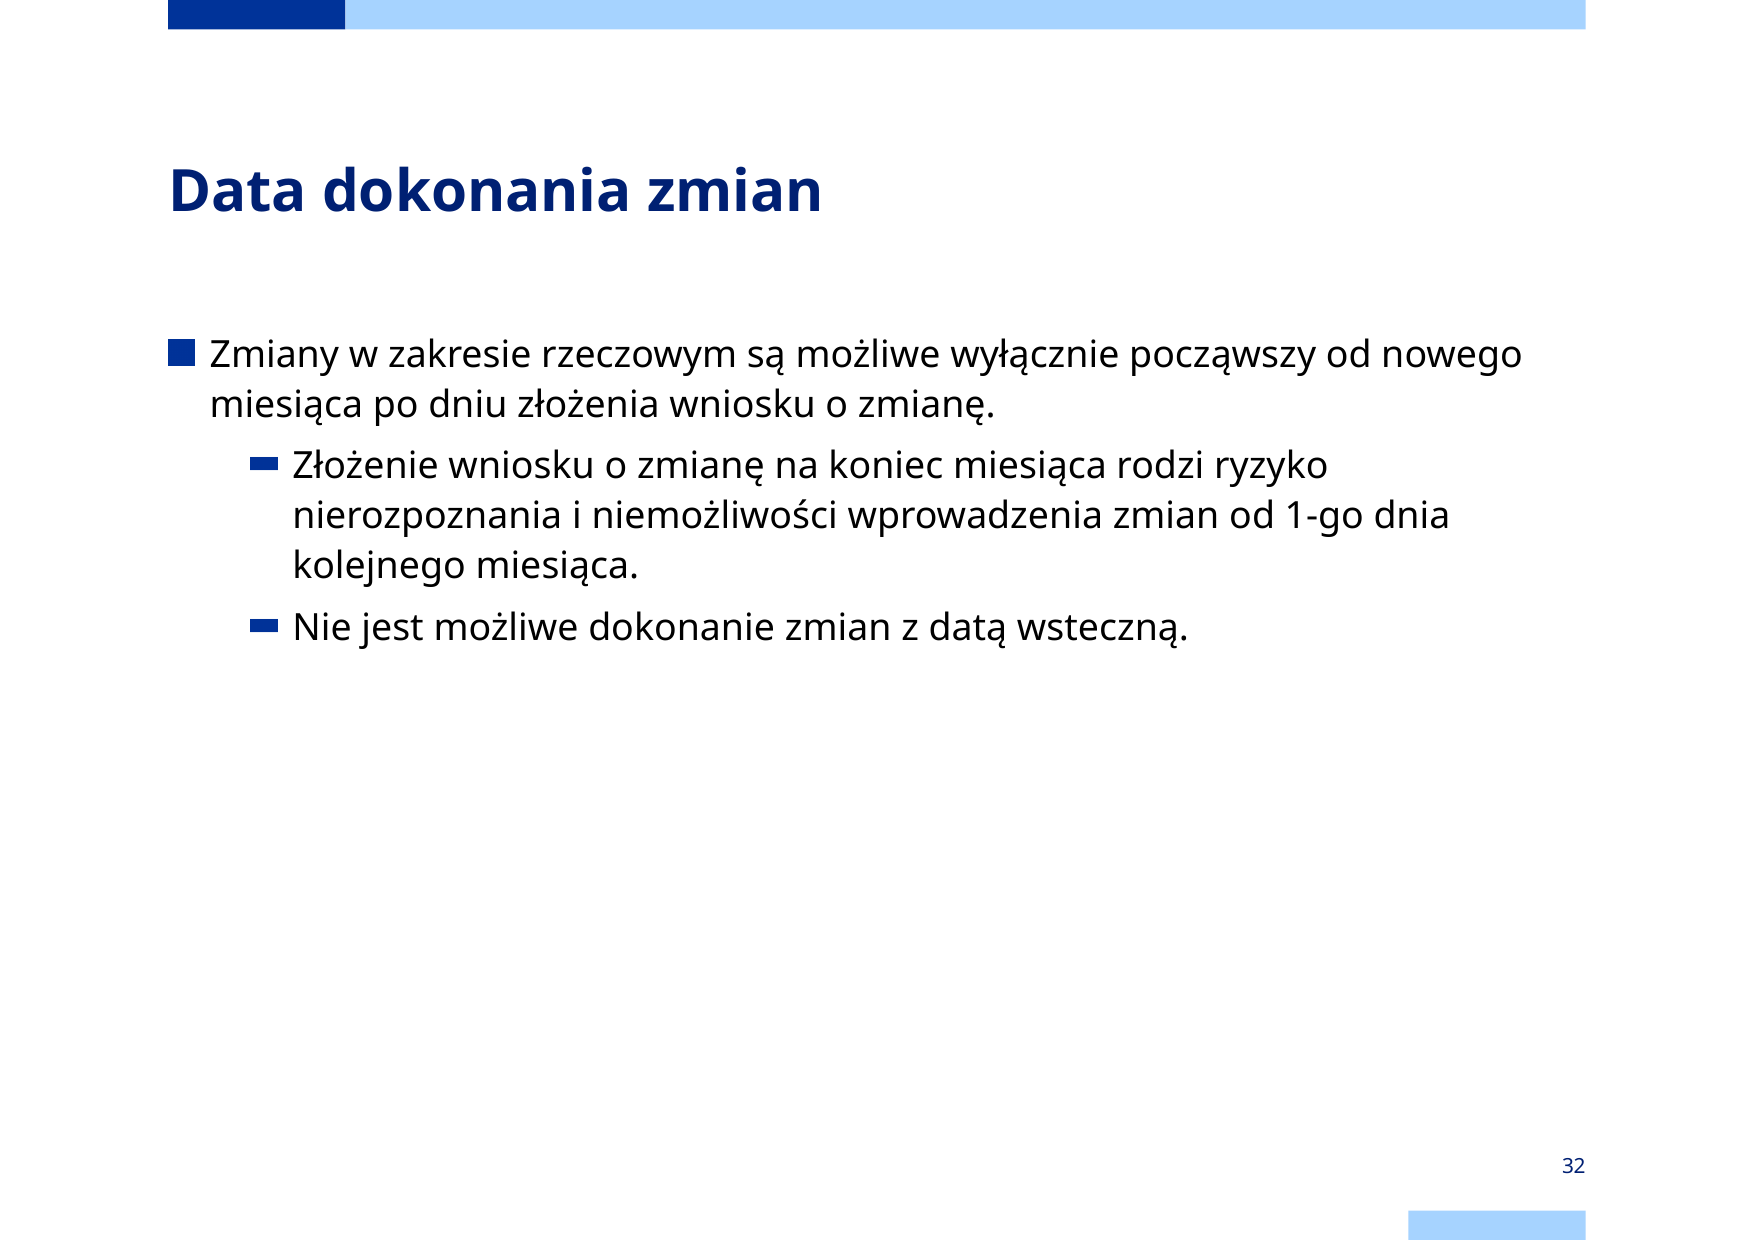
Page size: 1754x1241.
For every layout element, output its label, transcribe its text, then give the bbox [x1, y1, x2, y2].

picture [250, 612, 278, 639]
list Zmiany w zakresie rzeczowym są możliwe wyłącznie począwszy od nowego miesiąca po dniu złożenia wniosku o zmianę. Złożenie wniosku o zmianę na koniec miesiąca rodzi ryzyko nierozpoznania i niemożliwości wprowadzenia zmian od 1-go dnia kolejnego miesiąca. Nie jest możliwe dokonanie zmian z datą wsteczną. [168, 324, 1586, 1093]
picture [250, 450, 278, 477]
slide_number 32 [1408, 1151, 1586, 1182]
picture [168, 339, 195, 366]
title Data dokonania zmian [168, 147, 1586, 324]
